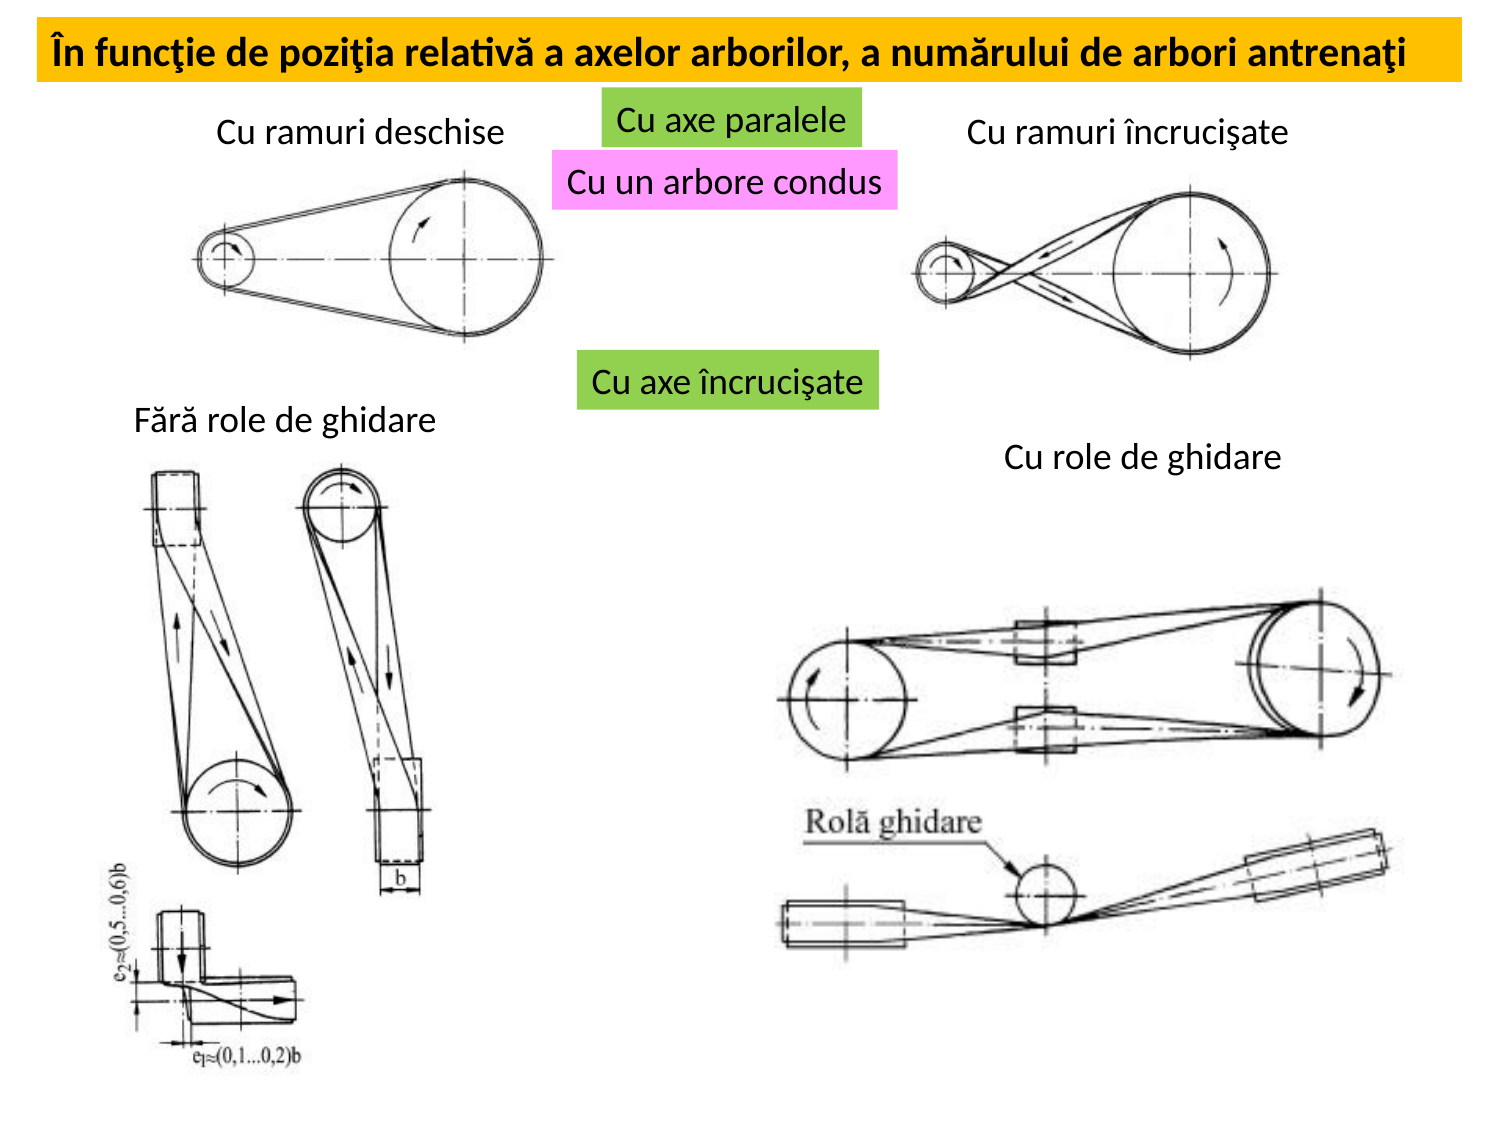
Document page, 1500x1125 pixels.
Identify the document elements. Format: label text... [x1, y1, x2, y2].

picture [87, 437, 474, 1094]
text_box În funcţie de poziţia relativă a axelor arborilor, a numărului de arbori antrenaţi [36, 17, 1462, 82]
text_box Cu ramuri deschise [201, 99, 521, 148]
picture [174, 149, 577, 365]
text_box Cu axe paralele [601, 87, 863, 148]
picture [899, 162, 1304, 374]
text_box Cu ramuri încrucişate [952, 99, 1305, 160]
text_box Cu un arbore condus [577, 149, 898, 210]
text_box Cu axe încrucişate [576, 349, 880, 410]
picture [737, 549, 1425, 1013]
text_box Fără role de ghidare [119, 387, 452, 435]
text_box Cu role de ghidare [989, 424, 1298, 485]
